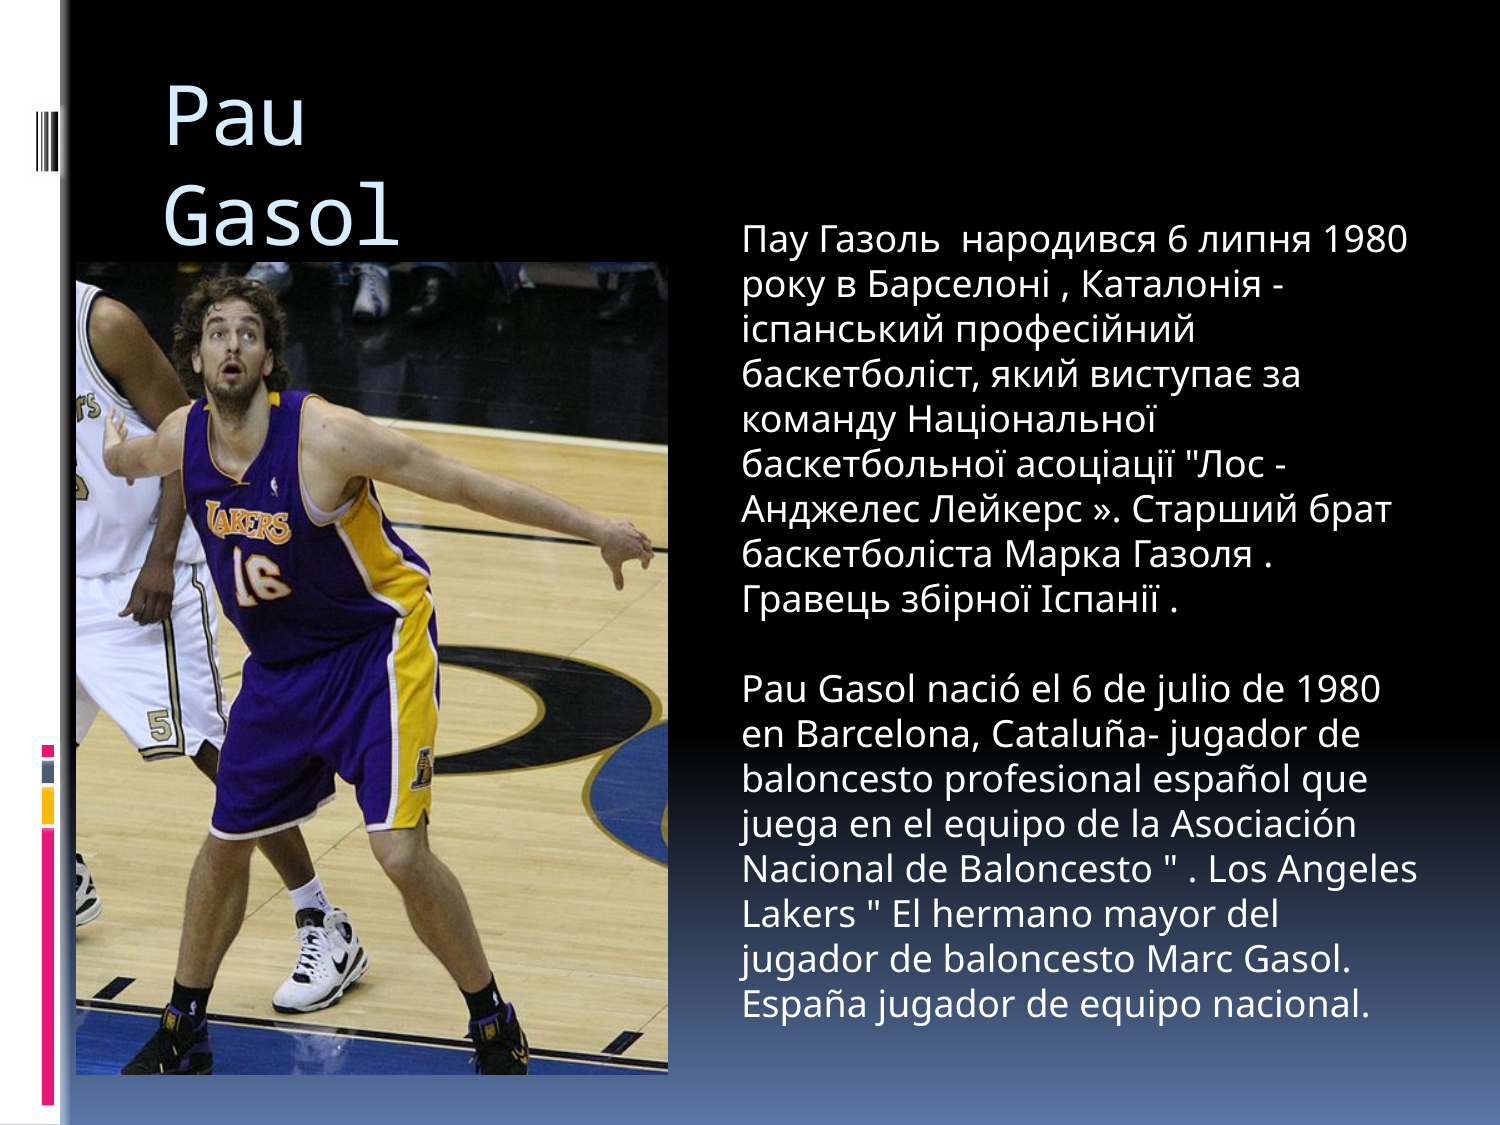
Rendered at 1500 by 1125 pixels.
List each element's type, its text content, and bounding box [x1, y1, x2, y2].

title Pau Gasol Пау Газоль [147, 54, 585, 205]
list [76, 262, 668, 1076]
text_box Пау Газоль народився 6 липня 1980 року в Барселоні , Каталонія - іспанський професійний баскетболіст, який виступає за команду Національної баскетбольної асоціації "Лос -Анджелес Лейкерс ». Старший брат баскетболіста Марка Газоля . Гравець збірної Іспанії . Pau Gasol nació el 6 de julio de 1980 en Barcelona, ​​Cataluña- jugador de baloncesto profesional español que juega en el equipo de la Asociación Nacional de Baloncesto " . Los Angeles Lakers " El hermano mayor del jugador de baloncesto Marc Gasol. España jugador de equipo nacional. [726, 208, 1444, 1033]
